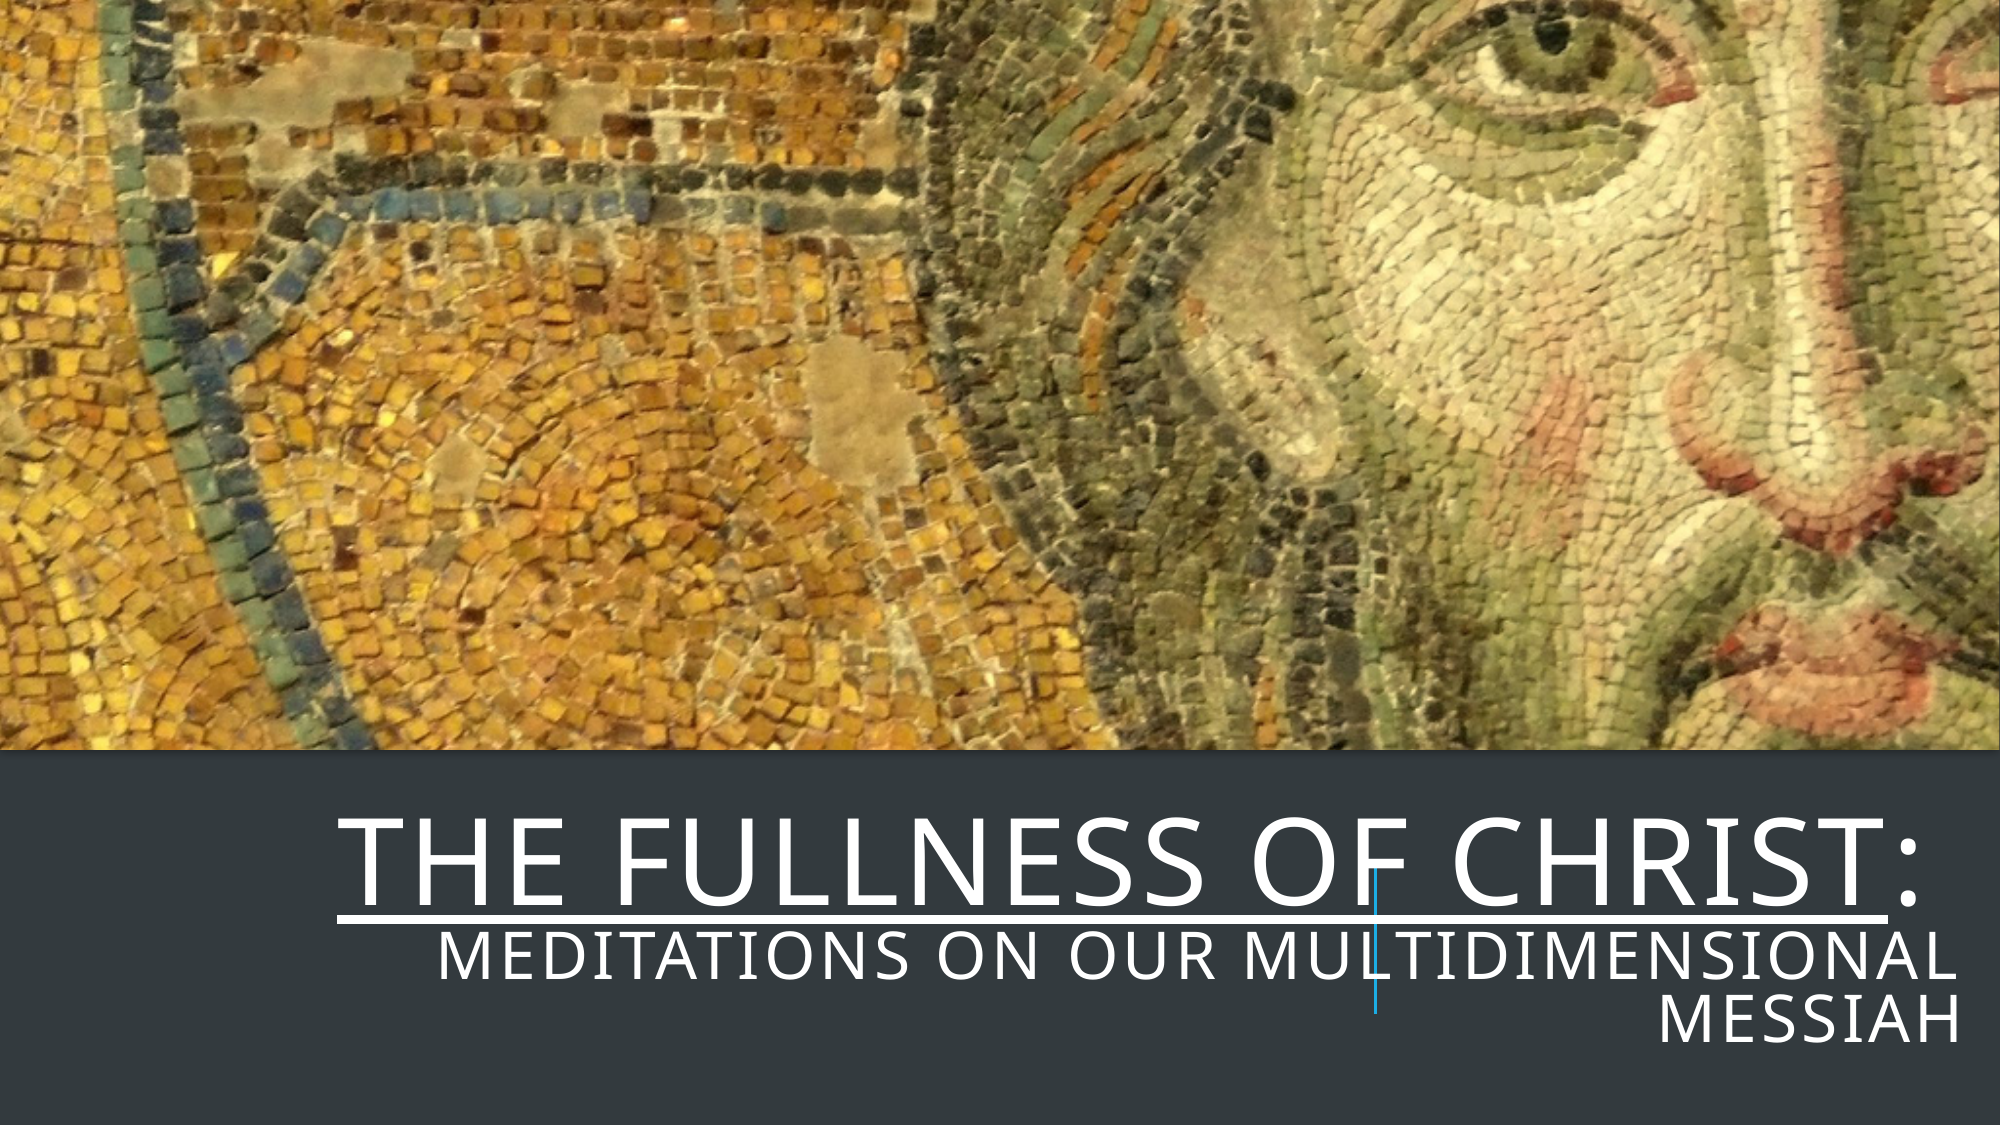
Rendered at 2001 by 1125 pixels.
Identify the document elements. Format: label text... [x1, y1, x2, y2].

title The Fullness of Christ: Meditations on Our Multidimensional Messiah [246, 768, 1980, 1100]
picture [0, 0, 2000, 751]
